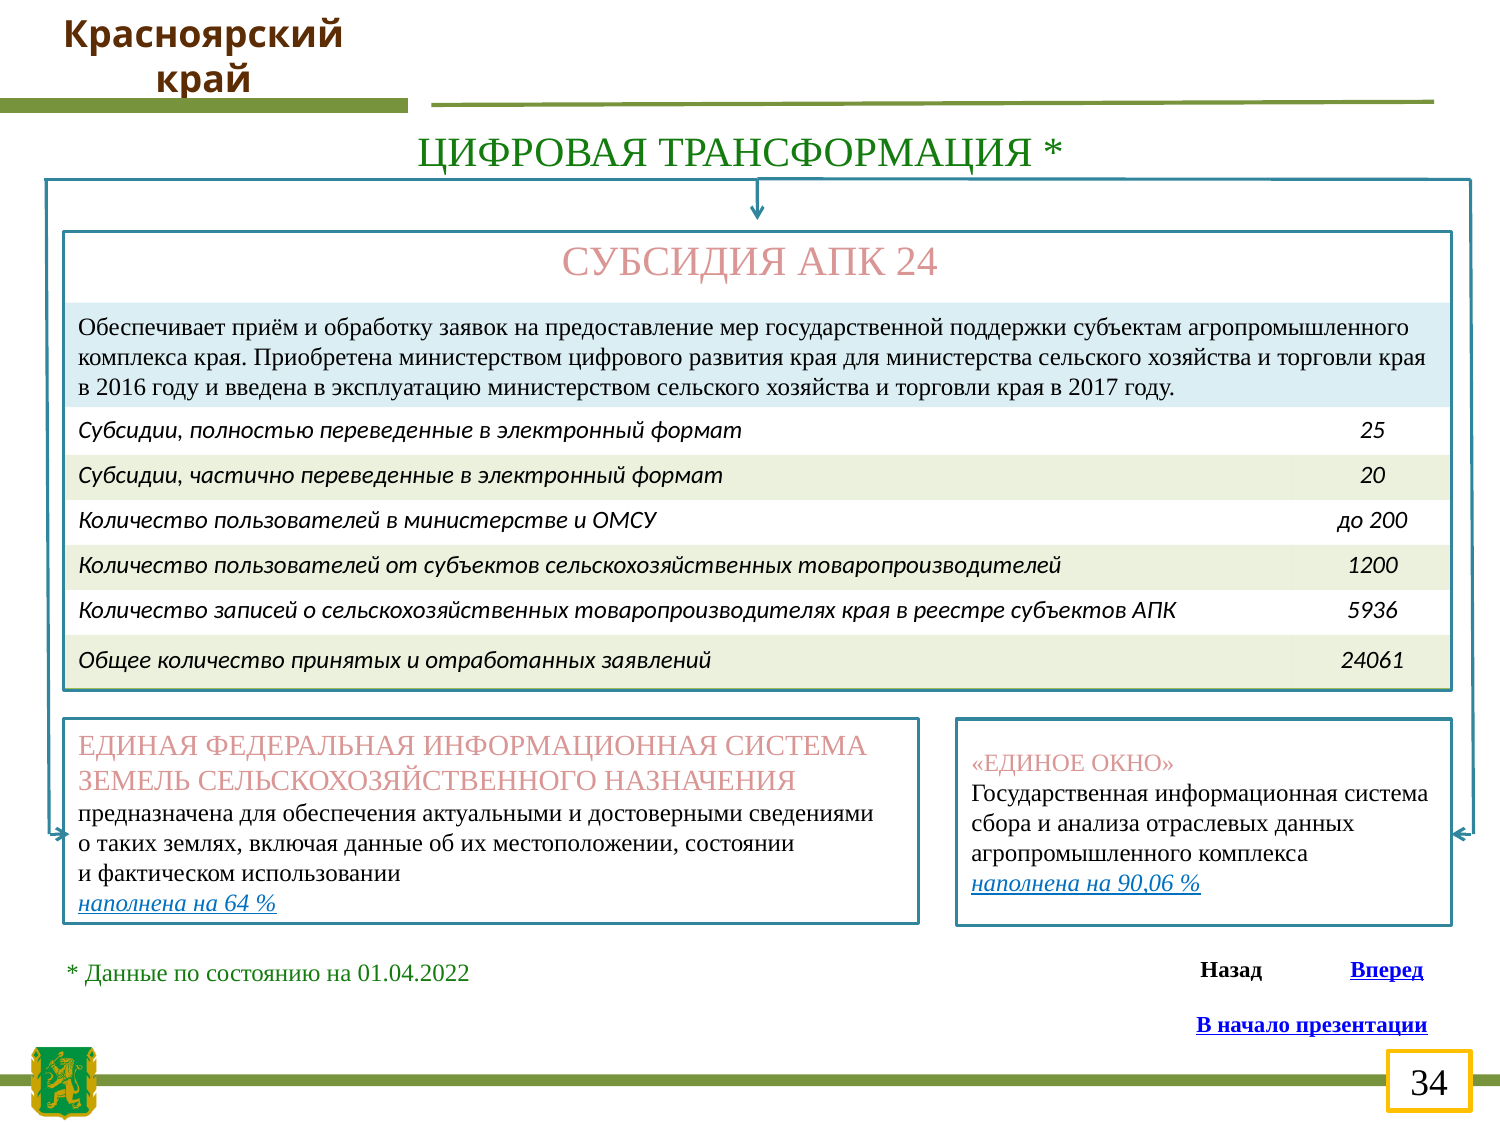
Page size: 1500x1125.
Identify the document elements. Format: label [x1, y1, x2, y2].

text_box [61, 229, 1453, 692]
text_box [63, 955, 750, 991]
text_box [431, 101, 1435, 106]
text_box [414, 125, 1101, 178]
title [0, 19, 408, 91]
text_box [0, 179, 1500, 1122]
